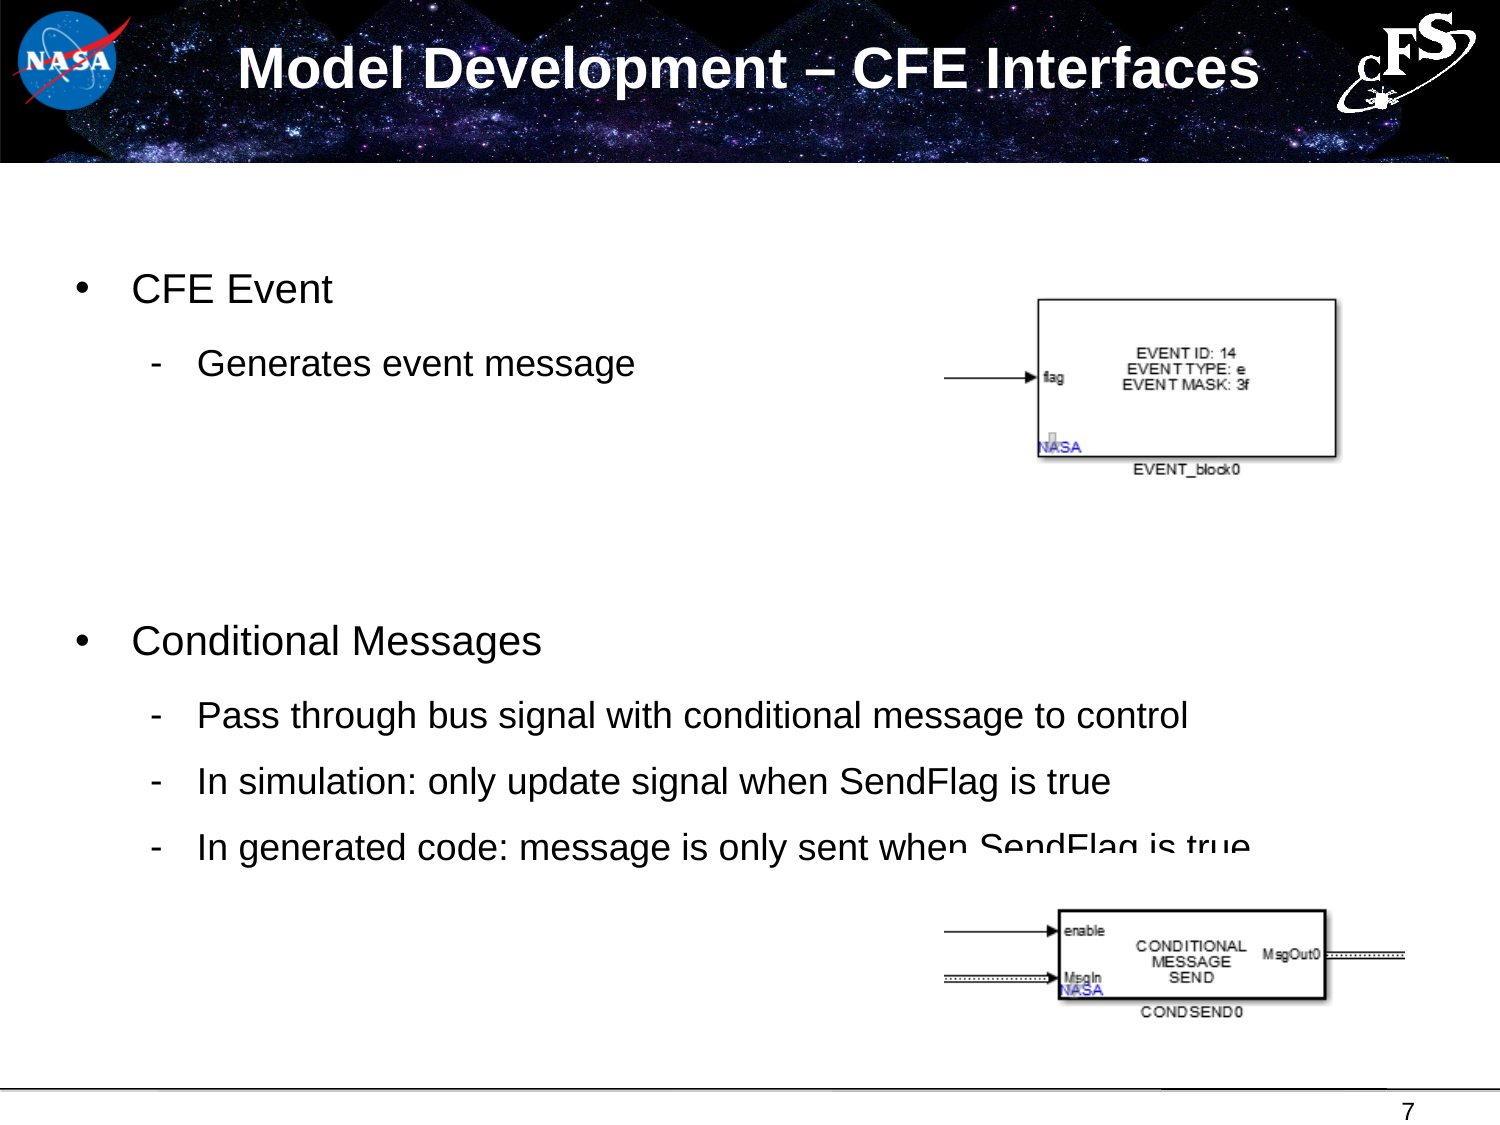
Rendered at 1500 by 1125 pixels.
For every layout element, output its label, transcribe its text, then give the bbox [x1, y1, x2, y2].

title Model Development – CFE Interfaces [75, 0, 1425, 163]
picture [943, 270, 1357, 500]
picture [943, 853, 1406, 1075]
list CFE Event Generates event message Conditional Messages Pass through bus signal with conditional message to control In simulation: only update signal when SendFlag is true In generated code: message is only sent when SendFlag is true [75, 263, 1425, 1059]
picture [1425, 0, 1500, 163]
picture [0, 0, 75, 163]
